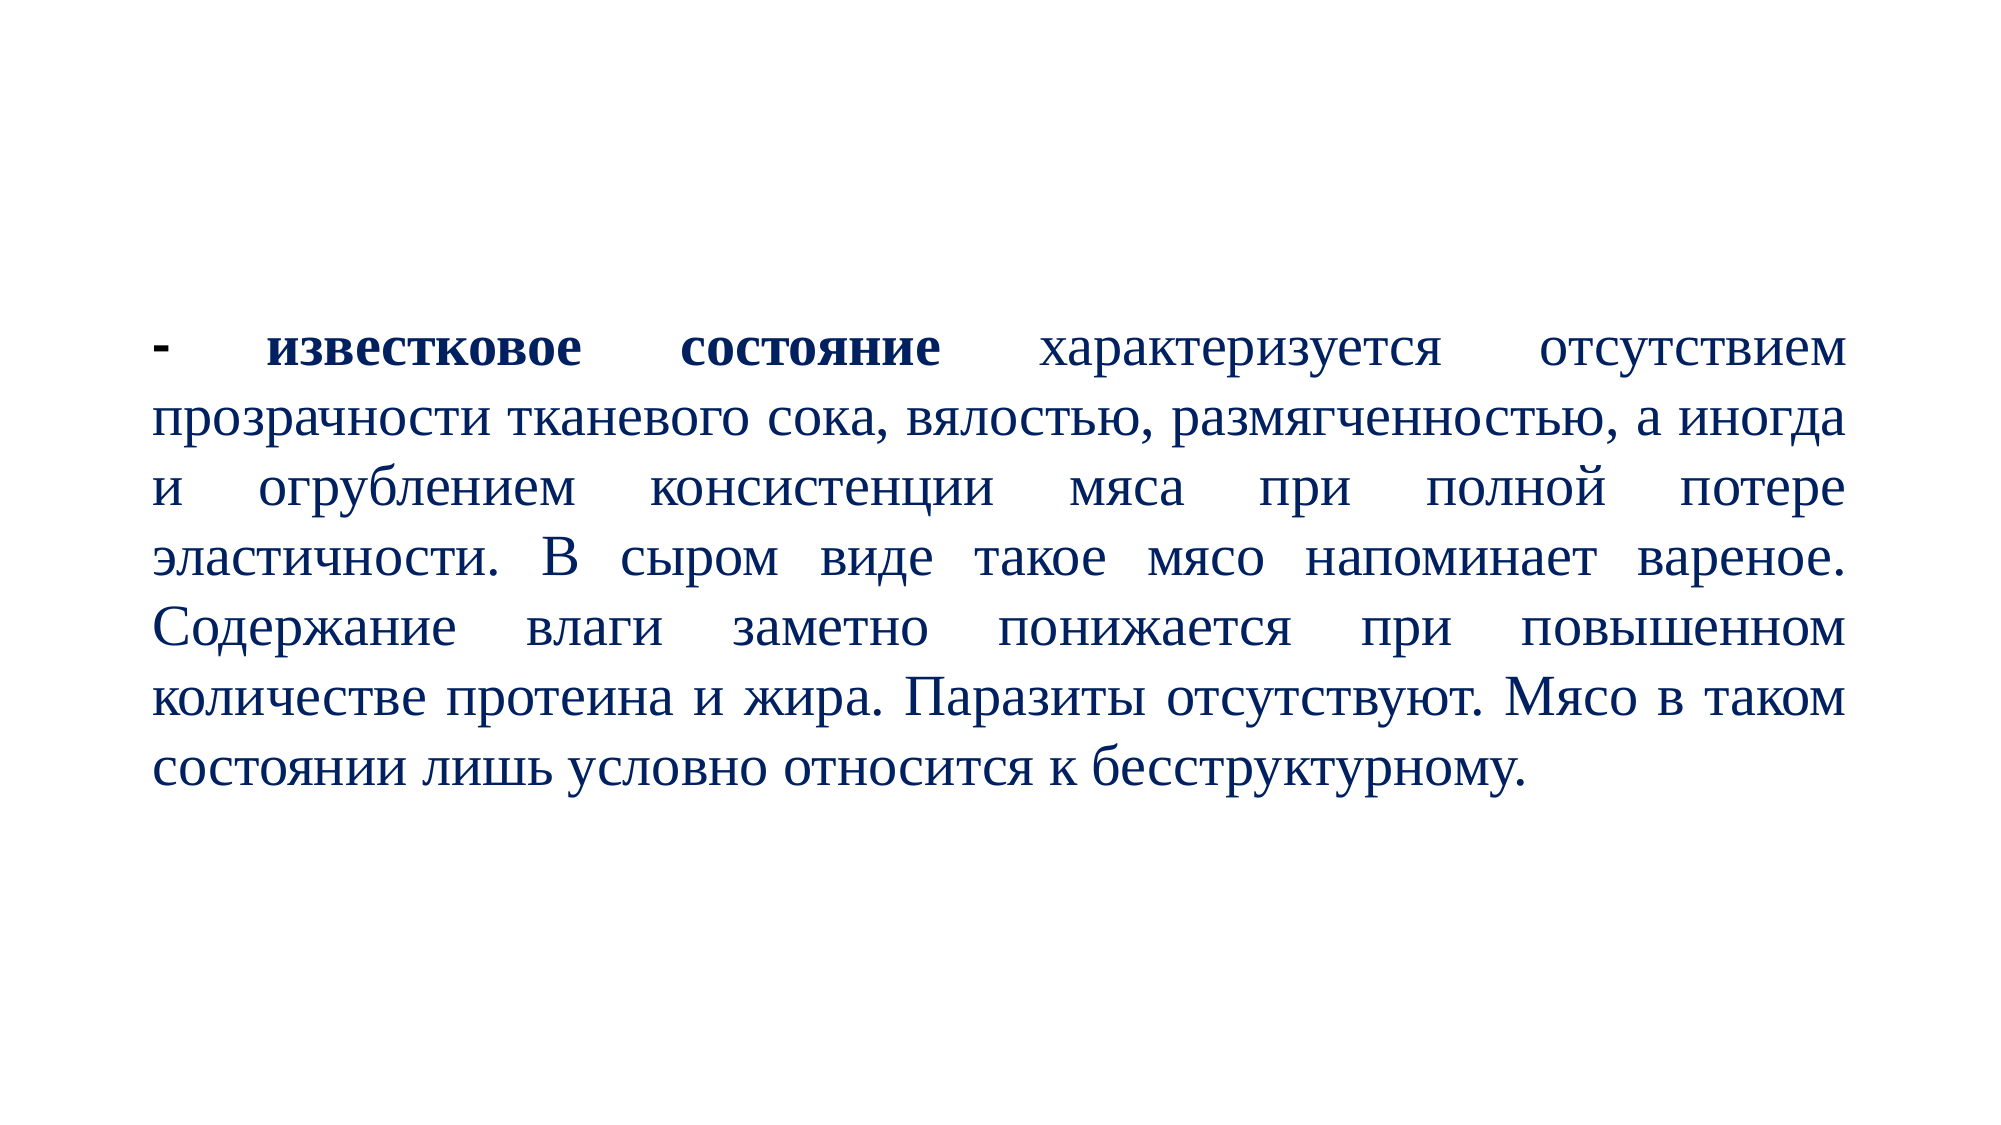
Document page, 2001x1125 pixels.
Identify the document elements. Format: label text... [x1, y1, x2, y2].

list - известковое состояние характеризуется отсутствием прозрачности тканевого сока, вялостью, размягченностью, а иногда и огрублением консистенции мяса при полной потере эластичности. В сыром виде такое мясо напоминает вареное. Содержание влаги заметно понижается при повышенном количестве протеина и жира. Паразиты отсутствуют. Мясо в таком состоянии лишь условно относится к бесструктурному. [137, 299, 1863, 1014]
